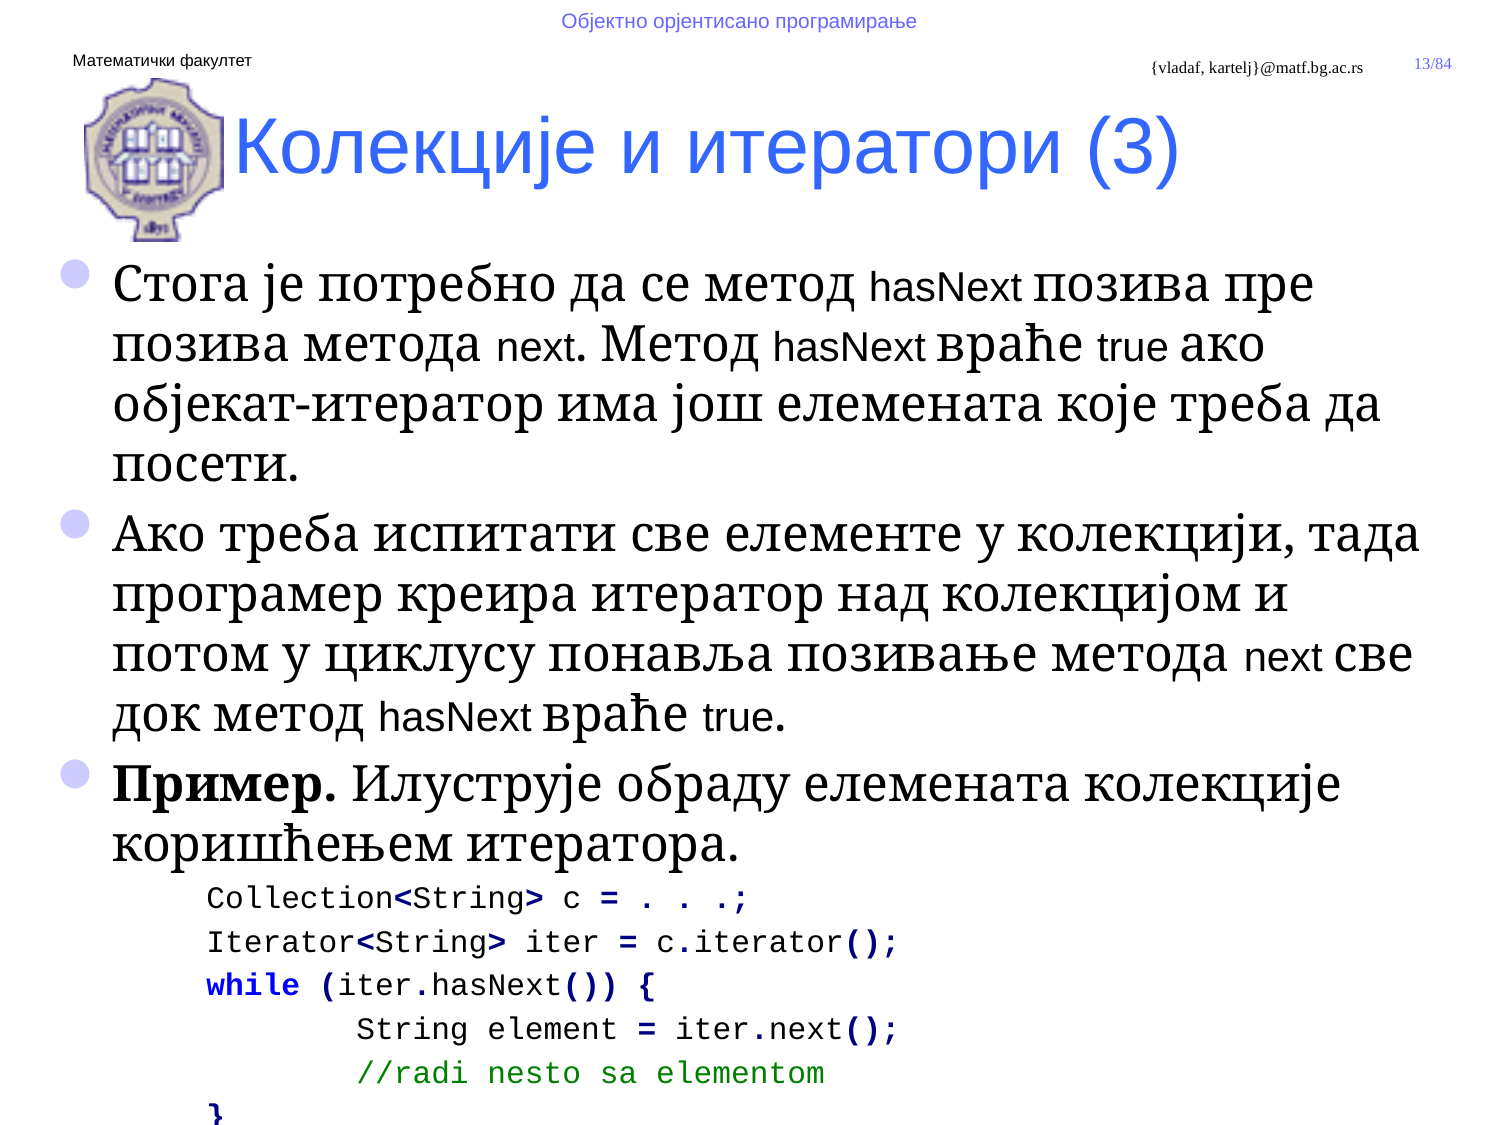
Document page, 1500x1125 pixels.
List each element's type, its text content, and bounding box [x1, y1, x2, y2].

picture [84, 78, 224, 242]
list Стога је потребно да се метод hasNext позива пре позива метода next. Метод hasNext враће true ако објекат-итератор има још елемената које треба да посети. Ако треба испитати све елементе у колекцији, тада програмер креира итератор над колекцијом и потом у циклусу понавља позивање метода next све док метод hasNext враће true. Пример. Илуструје обраду елемената колекције коришћењем итератора. Collection<String> c = . . .; Iterator<String> iter = c.iterator(); while (iter.hasNext()) { String element = iter.next(); //radi nesto sa elementom } [41, 243, 1471, 979]
text_box Колекције и итератори (3) [218, 66, 1500, 217]
